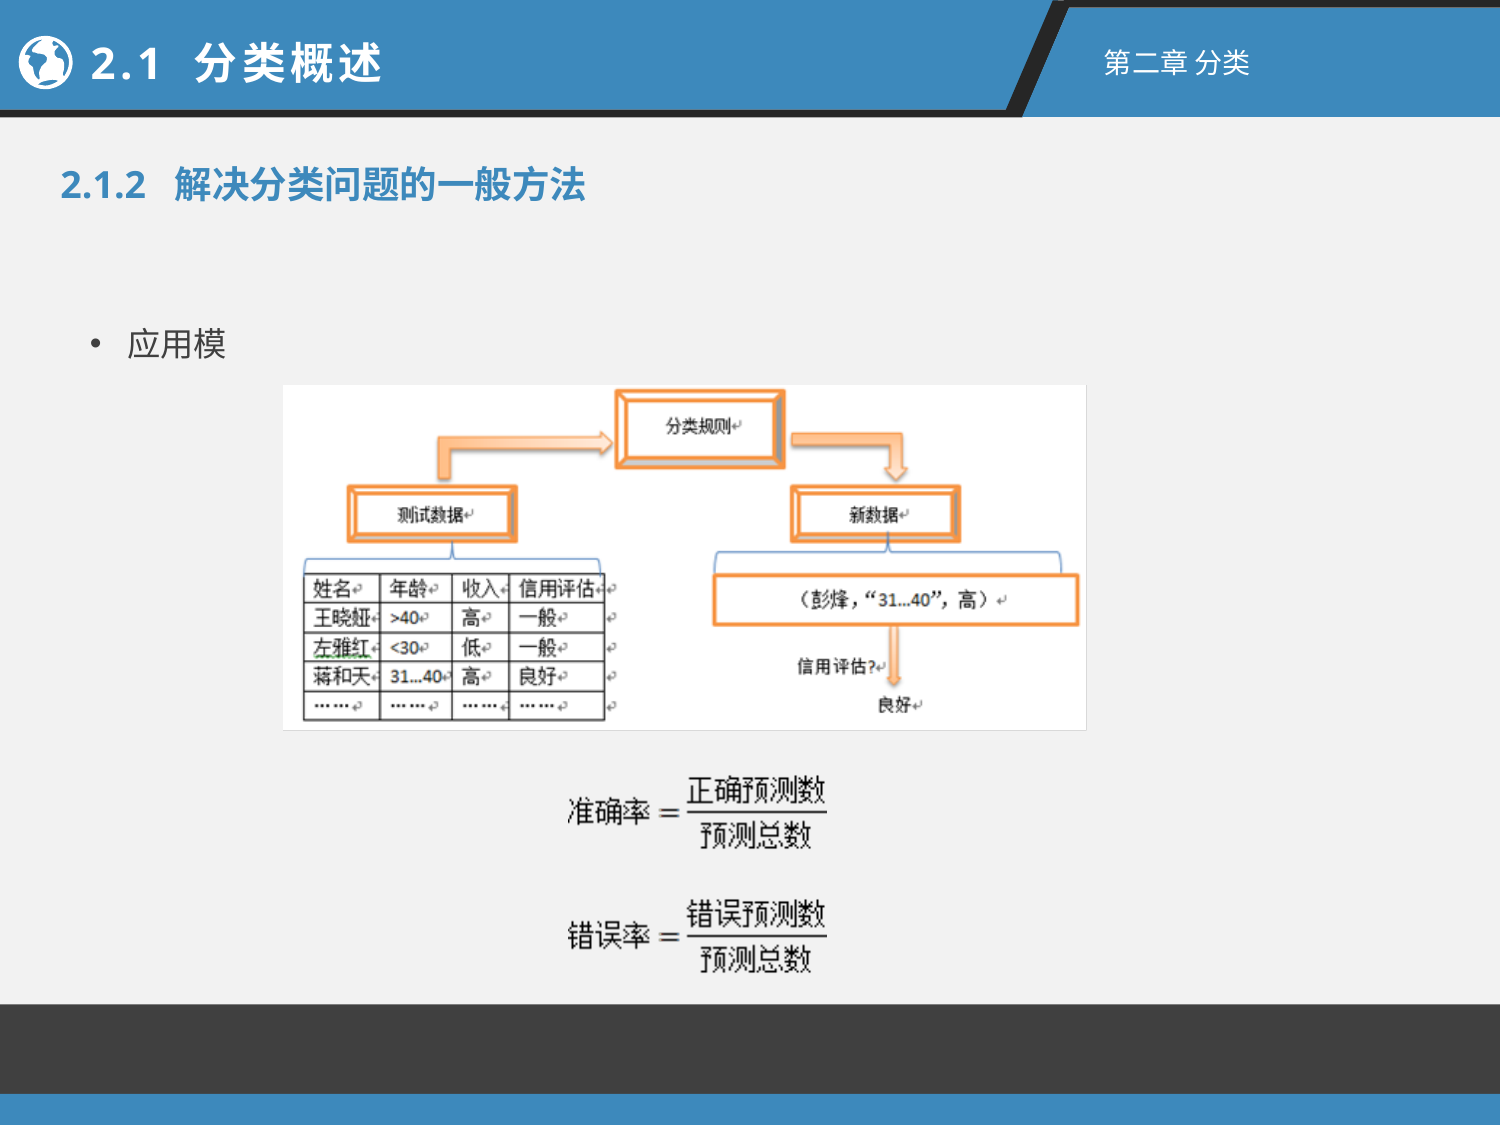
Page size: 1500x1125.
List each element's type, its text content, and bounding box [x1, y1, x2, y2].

text_box [0, 1003, 1500, 1093]
text_box [0, 1093, 1500, 1125]
text_box 2.1.2 解决分类问题的一般方法 [45, 153, 1293, 297]
picture [119, 750, 1219, 999]
text_box 应用模 [74, 296, 1402, 986]
picture [283, 385, 1088, 732]
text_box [0, 0, 1500, 118]
